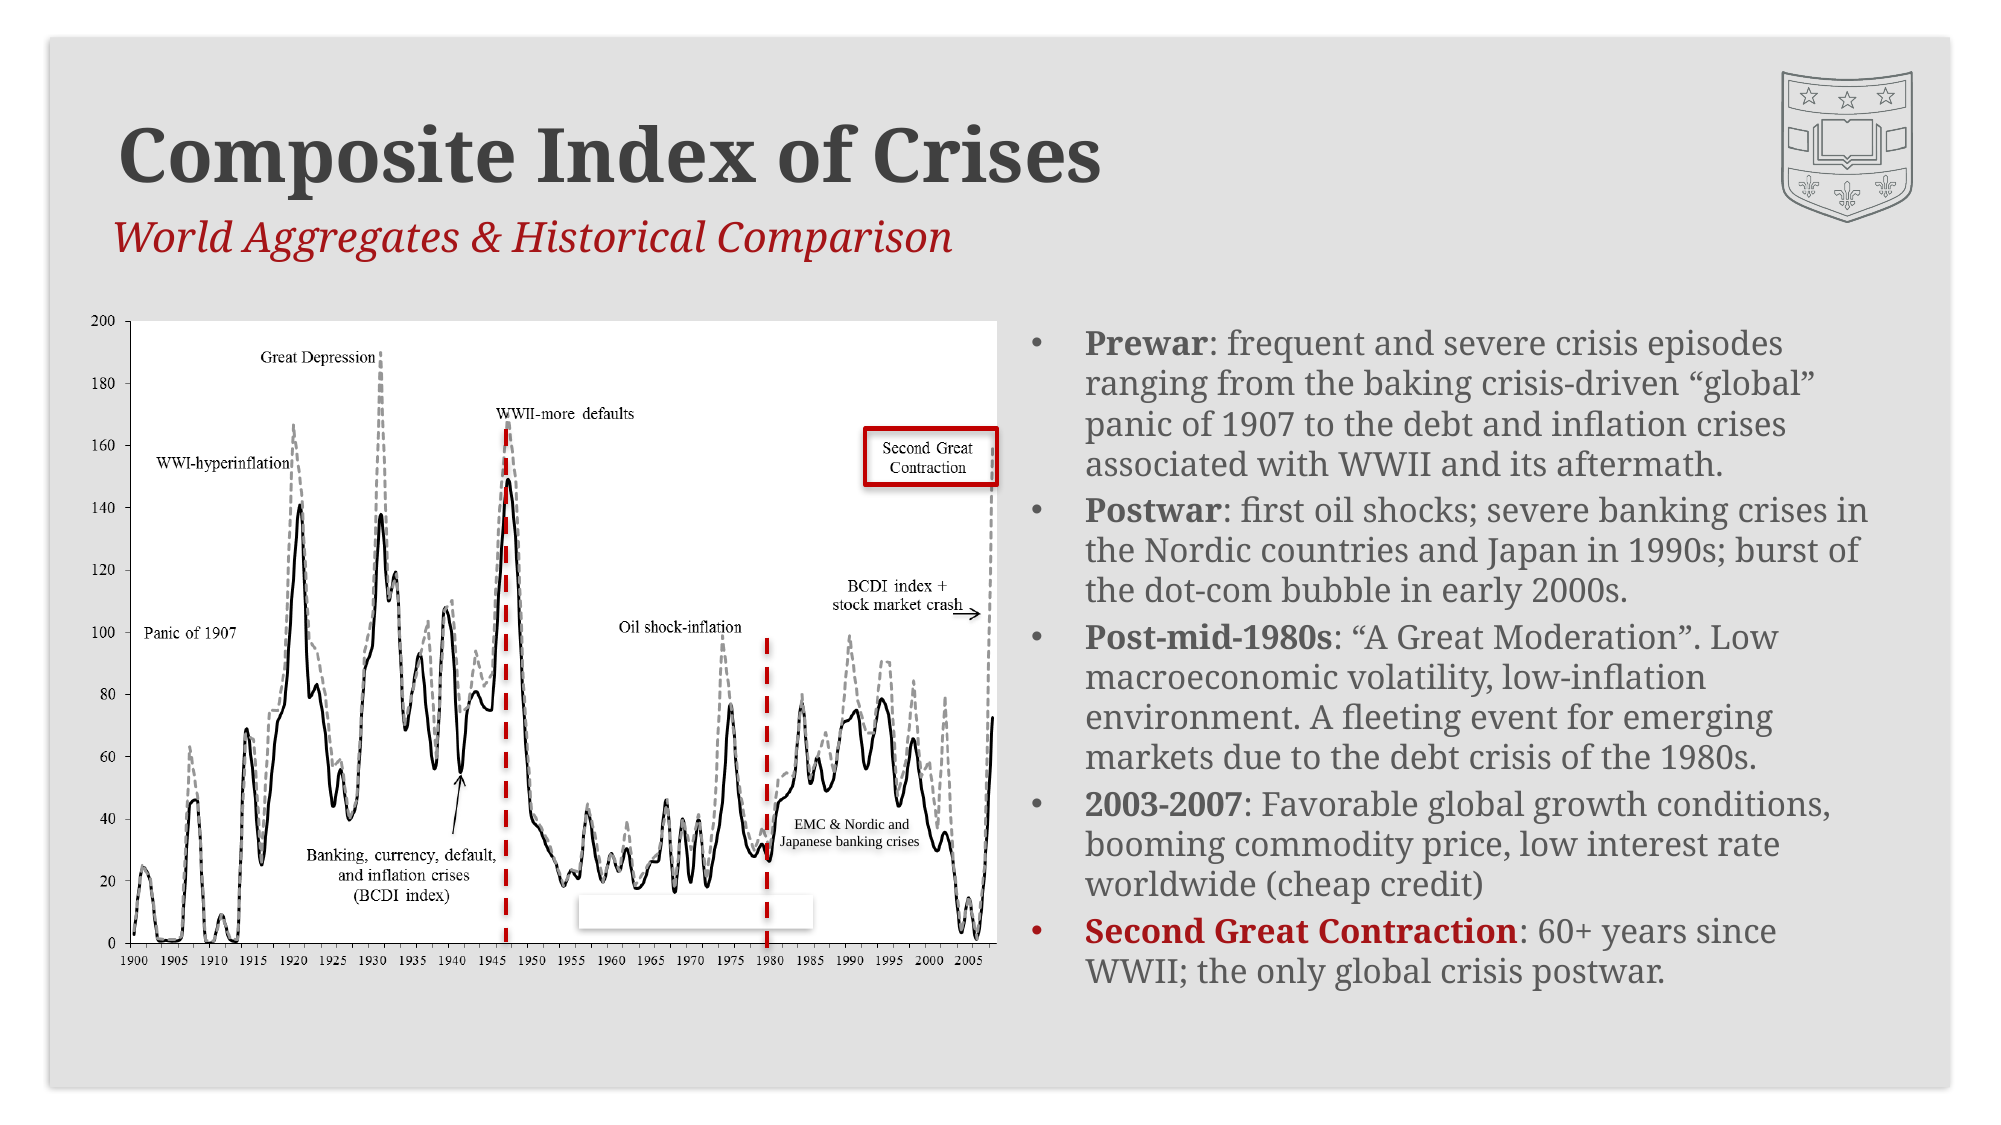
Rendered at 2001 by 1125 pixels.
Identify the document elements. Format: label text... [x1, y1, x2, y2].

text_box World Aggregates & Historical Comparison [96, 203, 969, 269]
picture [1781, 71, 1913, 223]
title Composite Index of Crises [102, 71, 1686, 233]
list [73, 284, 1017, 995]
list Prewar: frequent and severe crisis episodes ranging from the baking crisis-driven “global” panic of 1907 to the debt and inflation crises associated with WWII and its aftermath. Postwar: first oil shocks; severe banking crises in the Nordic countries and Japan in 1990s; burst of the dot-com bubble in early 2000s. Post-mid-1980s: “A Great Moderation”. Low macroeconomic volatility, low-inflation environment. A fleeting event for emerging markets due to the debt crisis of the 1980s. 2003-2007: Favorable global growth conditions, booming commodity price, low interest rate worldwide (cheap credit) Second Great Contraction: 60+ years since WWII; the only global crisis postwar. [1015, 314, 1900, 1005]
